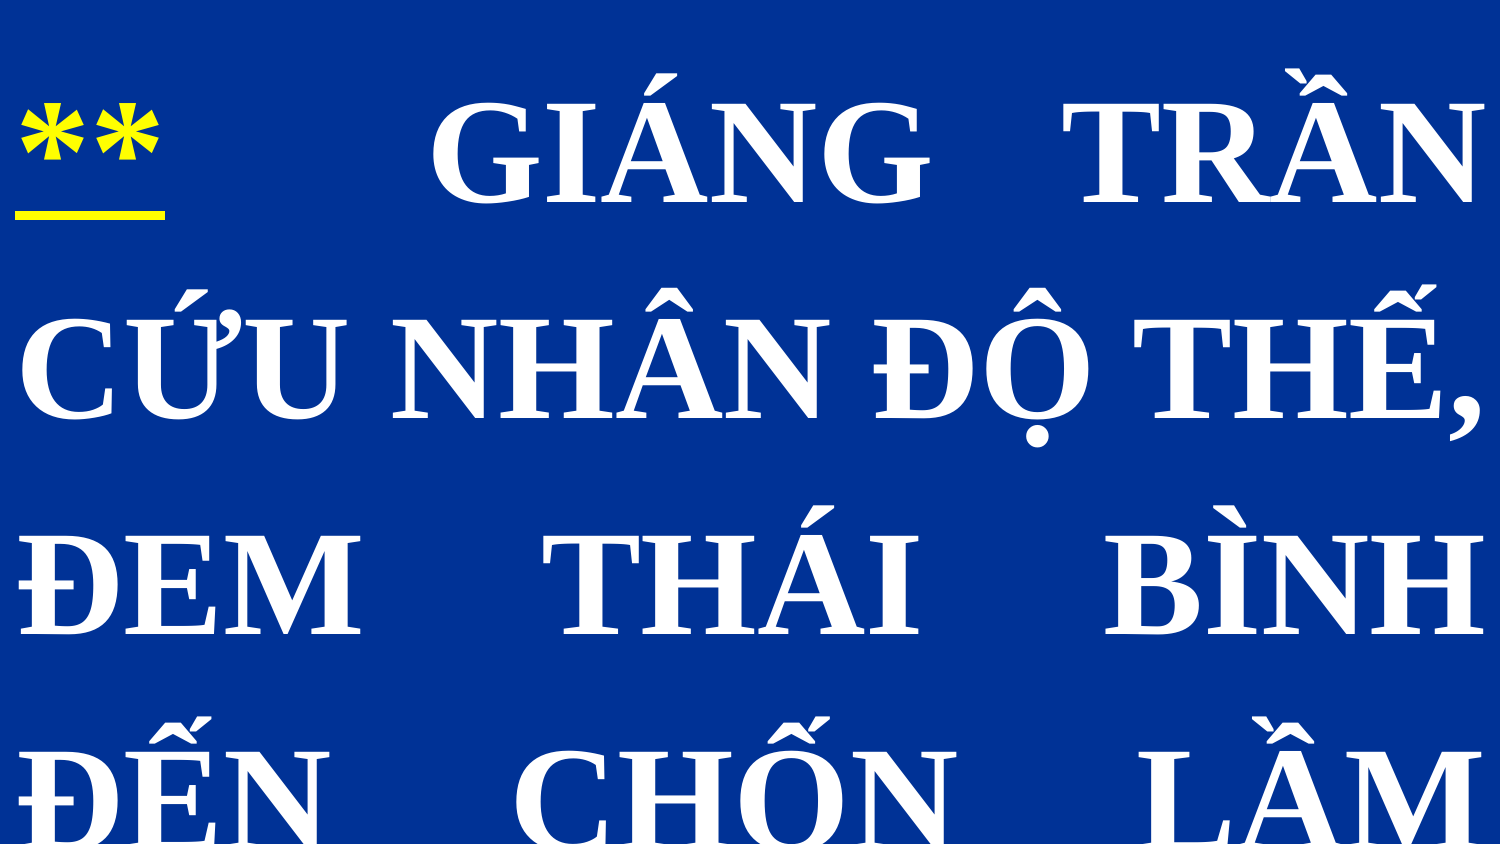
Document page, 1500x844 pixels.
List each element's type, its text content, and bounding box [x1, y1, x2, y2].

subtitle ** GIÁNG TRẦN CỨU NHÂN ĐỘ THẾ, ĐEM THÁI BÌNH ĐẾN CHỐN LẦM THAN [0, 9, 1500, 844]
